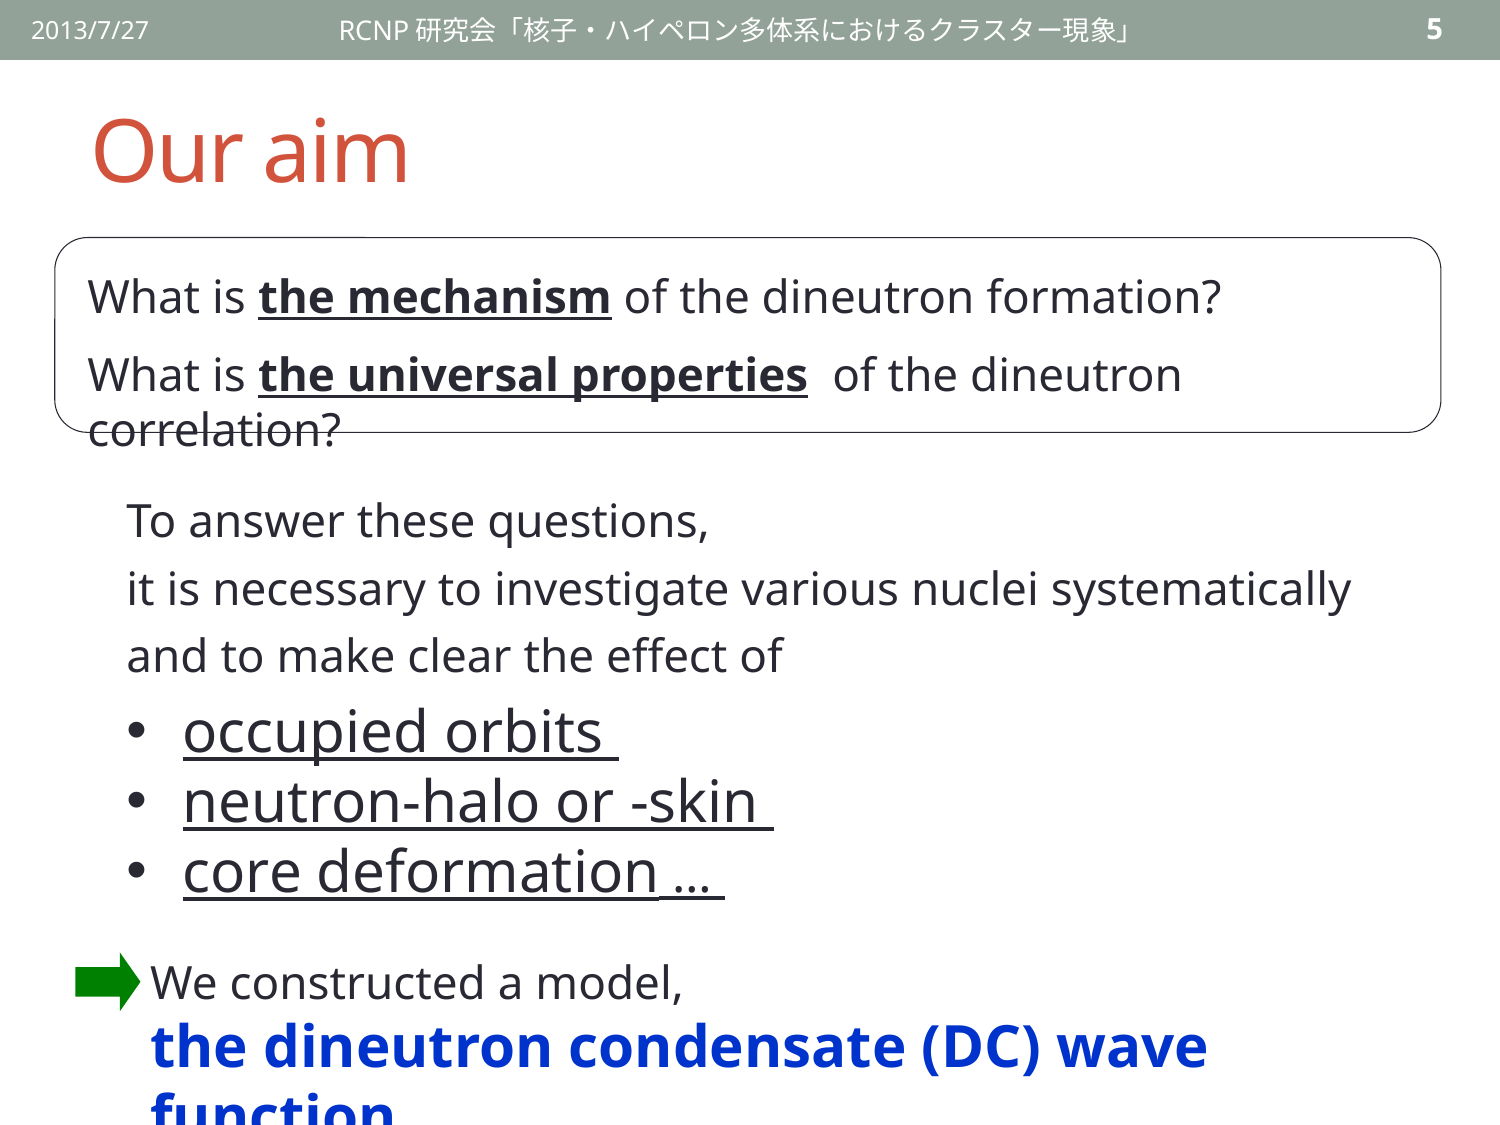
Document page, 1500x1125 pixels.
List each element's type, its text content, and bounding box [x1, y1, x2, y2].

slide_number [15, 3, 213, 57]
slide_number 5 [1411, 3, 1479, 57]
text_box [54, 237, 1442, 433]
text_box To answer these questions, it is necessary to investigate various nuclei systematically and to make clear the effect of occupied orbits neutron-halo or -skin core deformation … [111, 484, 1382, 912]
title Our aim [75, 66, 1425, 229]
footer RCNP研究会「核子・ハイペロン多体系におけるクラスター現象」 [301, 3, 1182, 57]
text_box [75, 946, 1465, 1088]
